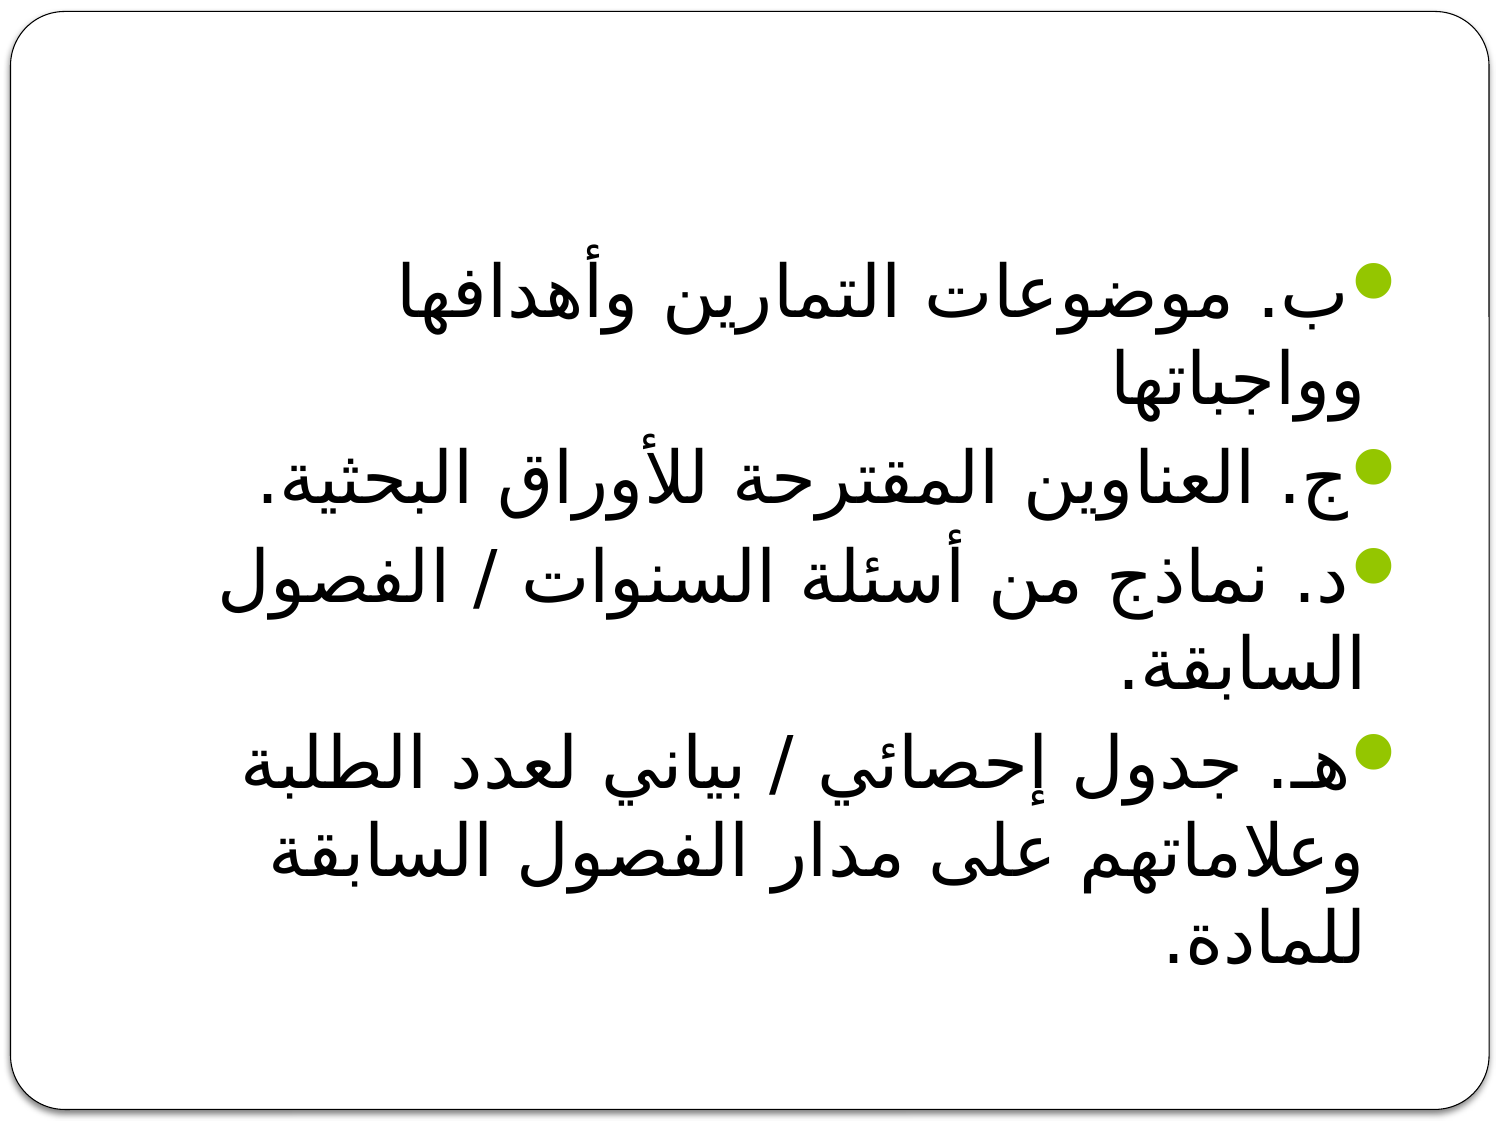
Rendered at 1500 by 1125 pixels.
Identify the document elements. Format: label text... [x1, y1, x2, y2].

list ب. موضوعات التمارين وأهدافها وواجباتها ج. العناوين المقترحة للأوراق البحثية. د. نماذج من أسئلة السنوات / الفصول السابقة. هـ. جدول إحصائي / بياني لعدد الطلبة وعلاماتهم على مدار الفصول السابقة للمادة. [150, 237, 1425, 988]
